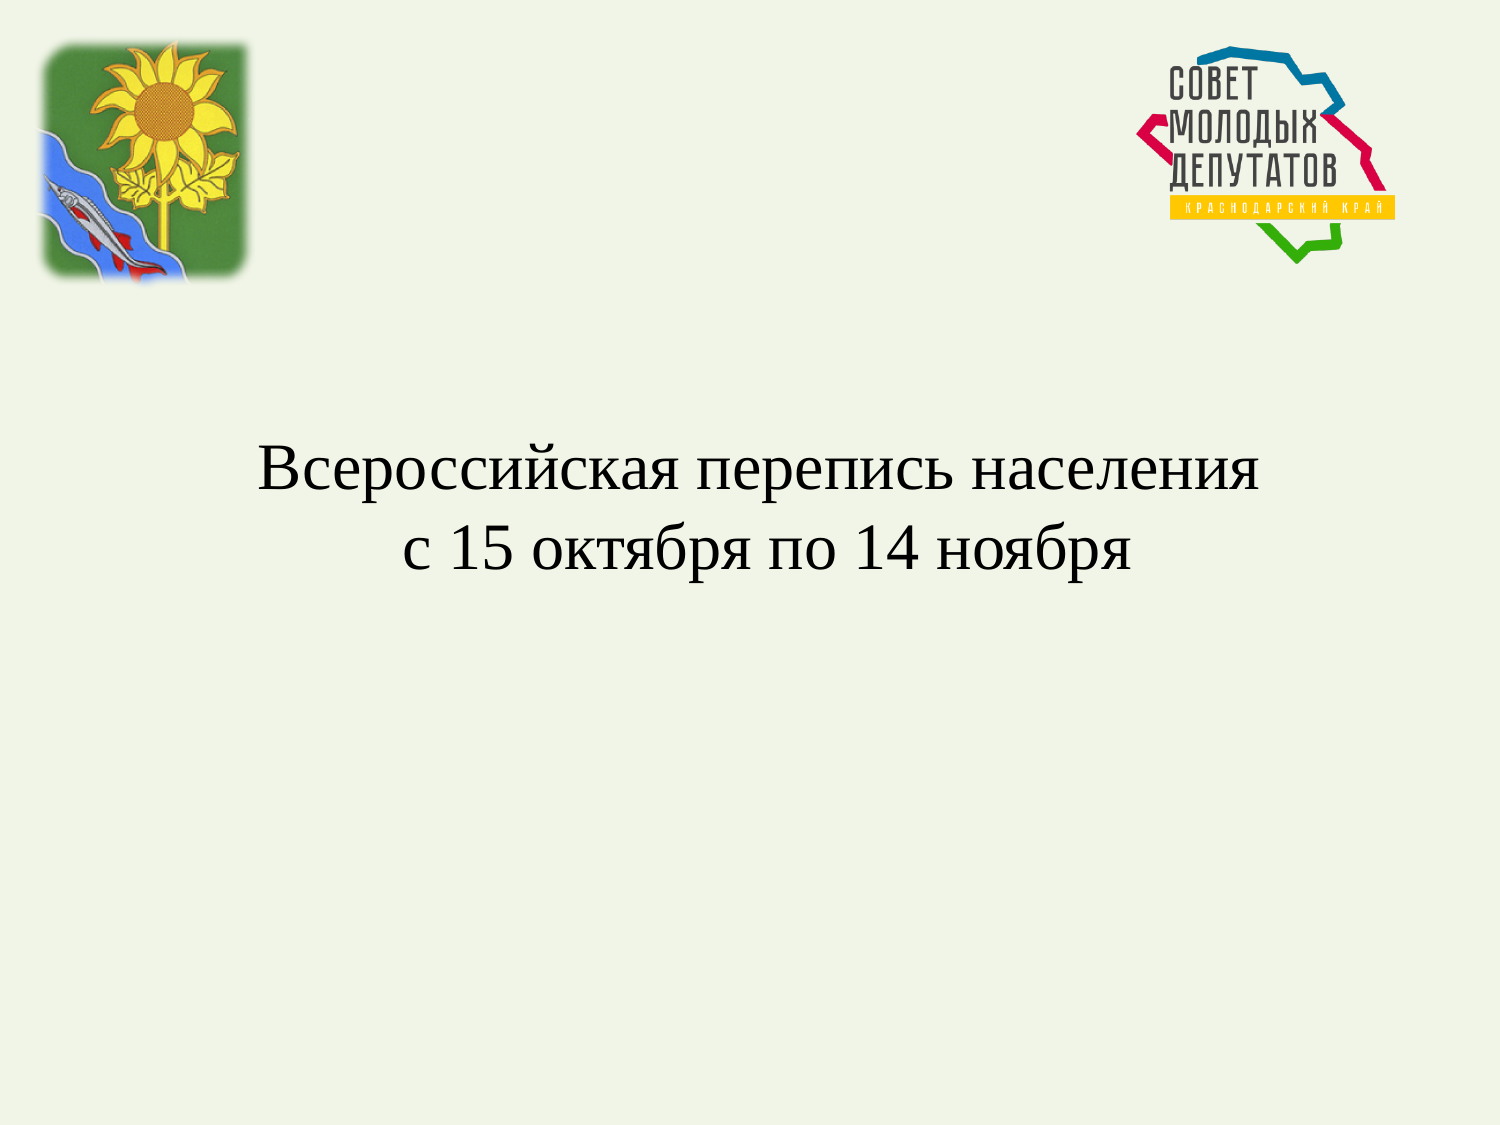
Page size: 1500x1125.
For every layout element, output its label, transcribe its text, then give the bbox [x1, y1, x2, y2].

picture [24, 24, 268, 322]
title Всероссийская перепись населения с 15 октября по 14 ноября [53, 349, 1483, 591]
picture [1136, 46, 1395, 264]
